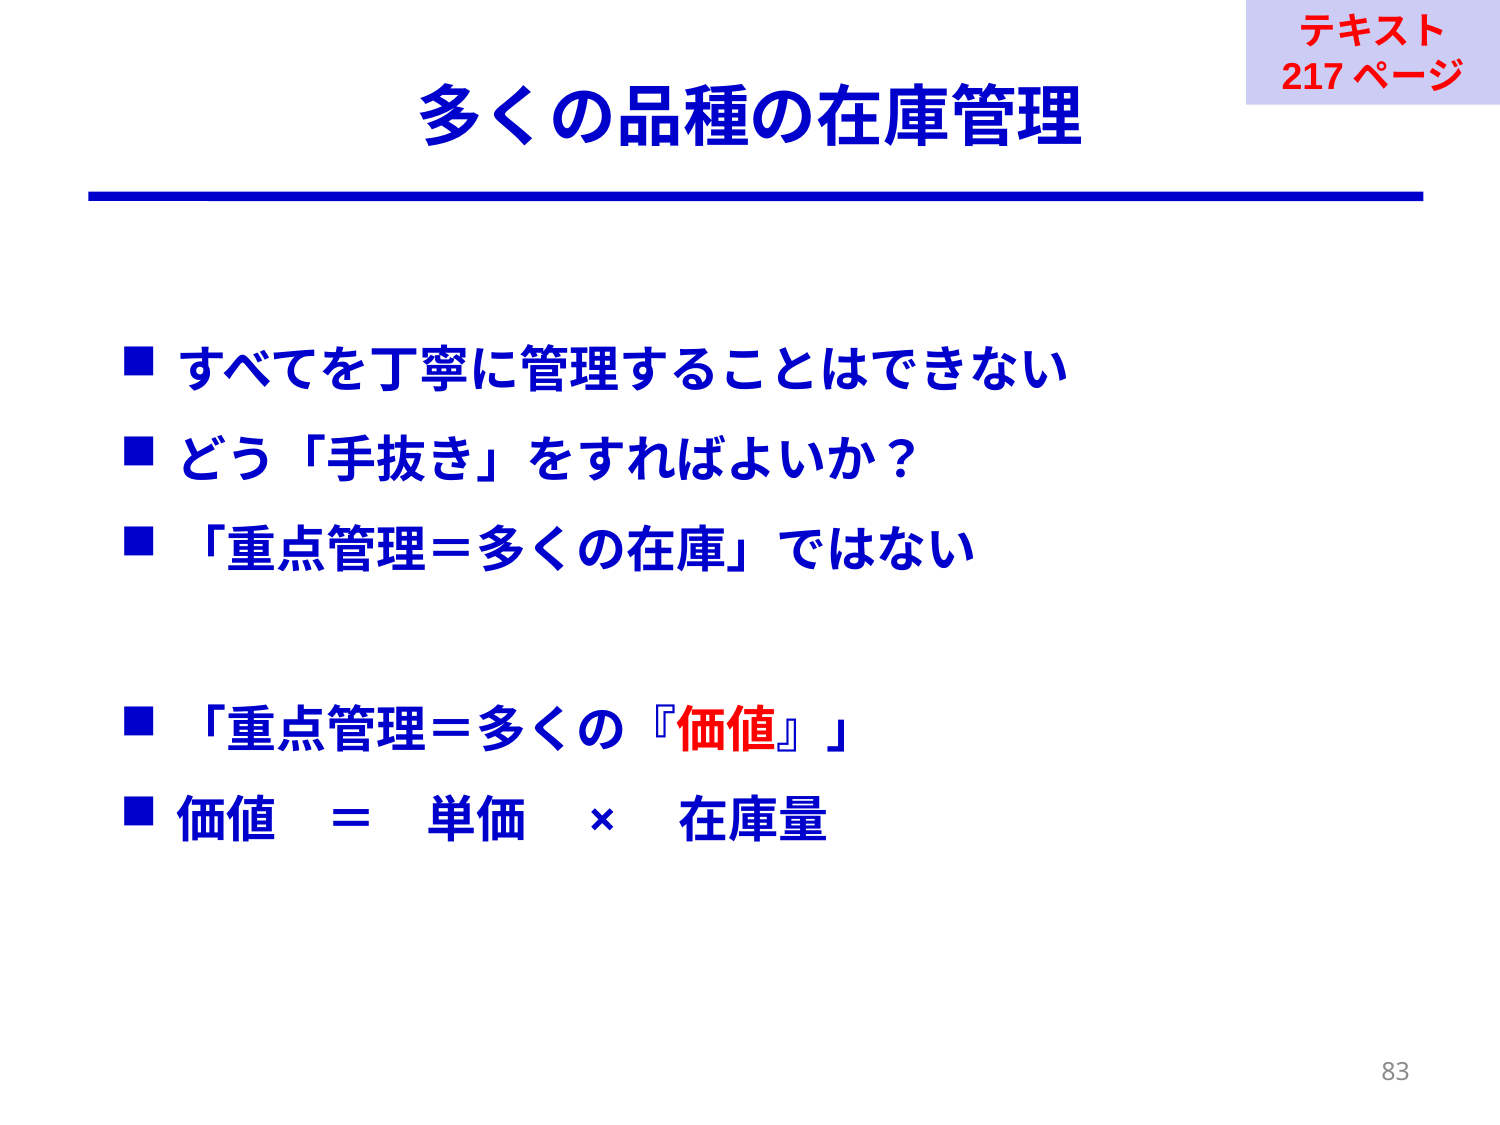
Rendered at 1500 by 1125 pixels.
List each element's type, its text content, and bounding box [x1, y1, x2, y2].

slide_number 83 [1074, 1047, 1425, 1103]
text_box テキスト 217ページ [1246, 0, 1500, 105]
list すべてを丁寧に管理することはできない どう「手抜き」をすればよいか？ 「重点管理＝多くの在庫」ではない 「重点管理＝多くの『価値』」 価値 ＝ 単価 × 在庫量 [104, 299, 1447, 1047]
title 多くの品種の在庫管理 [75, 7, 1425, 220]
